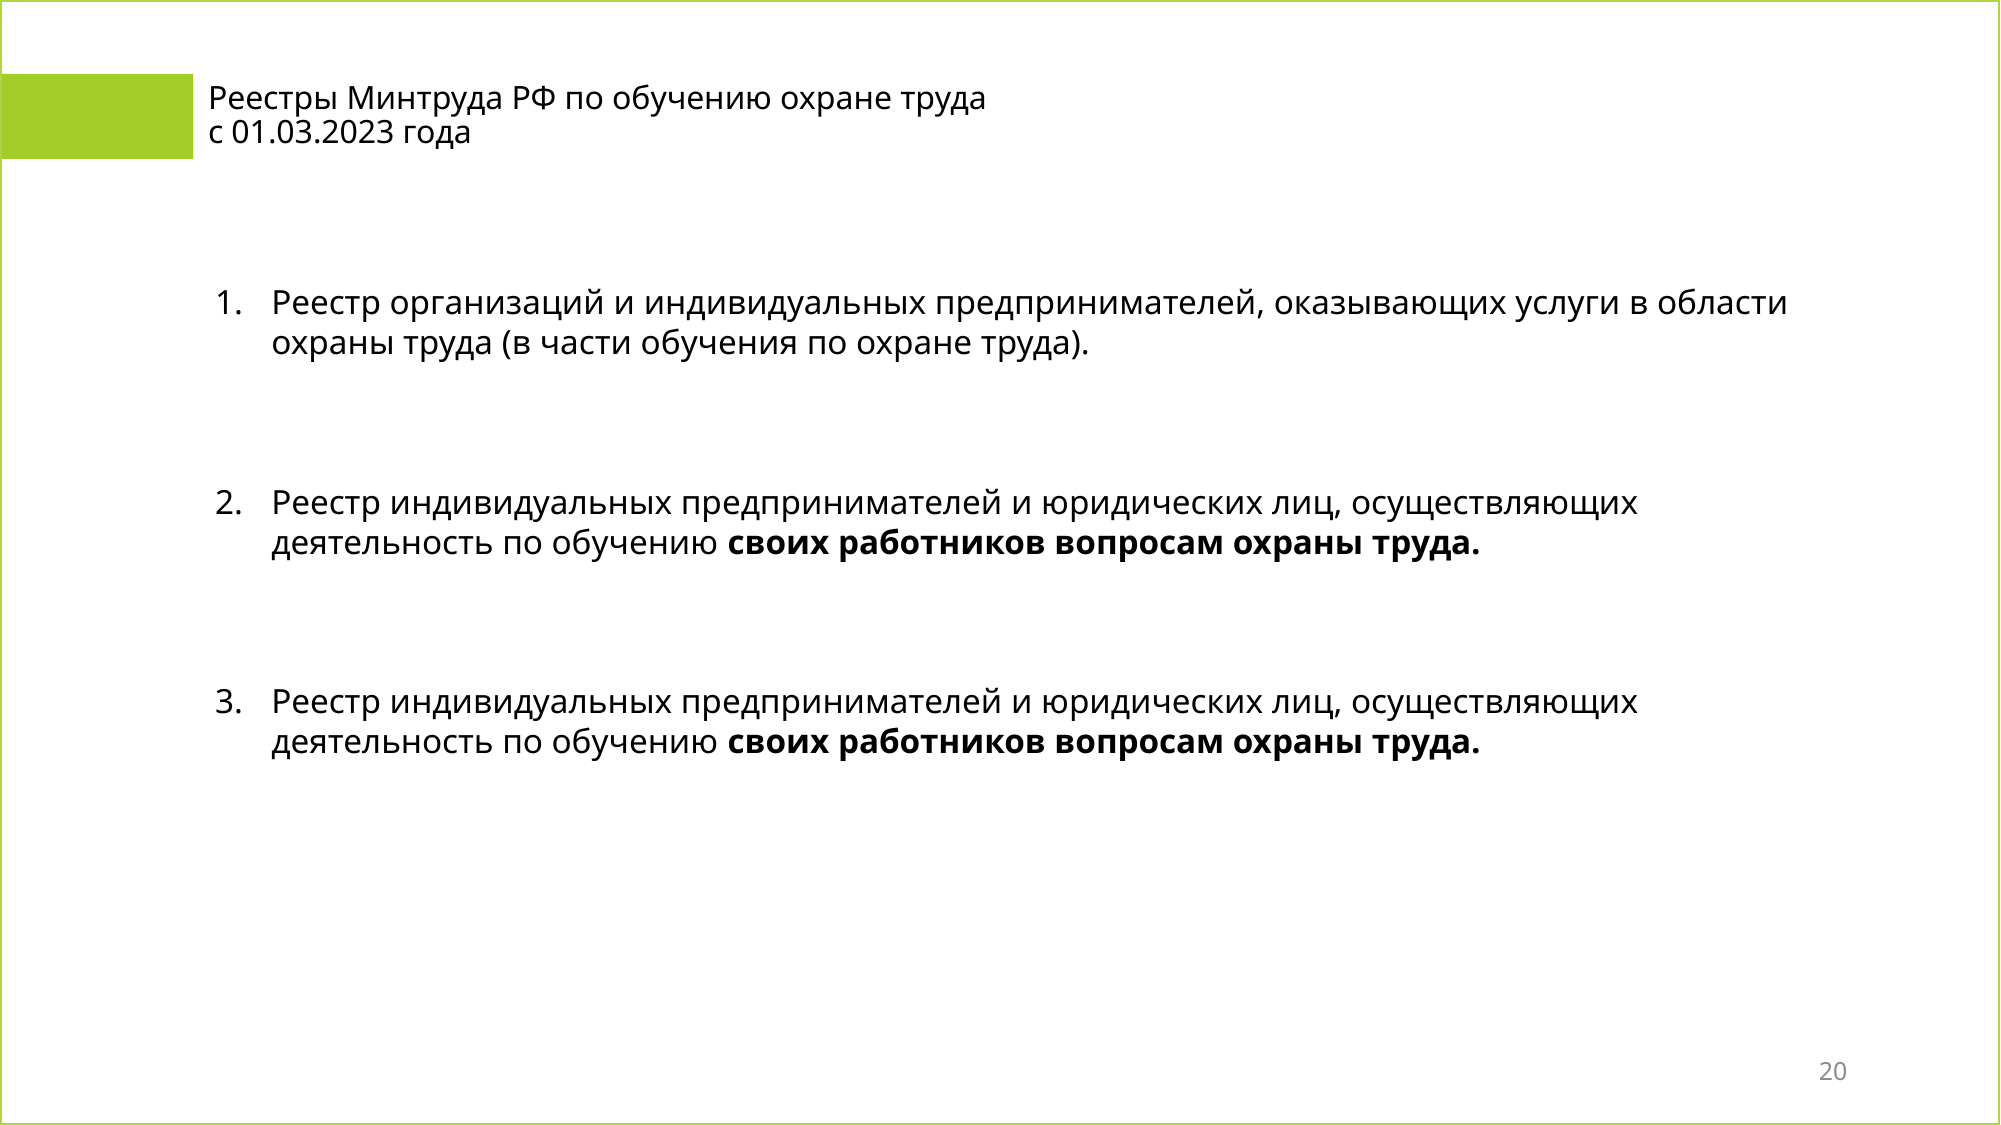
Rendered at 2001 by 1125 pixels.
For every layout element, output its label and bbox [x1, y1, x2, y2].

text_box [0, 0, 2000, 1125]
